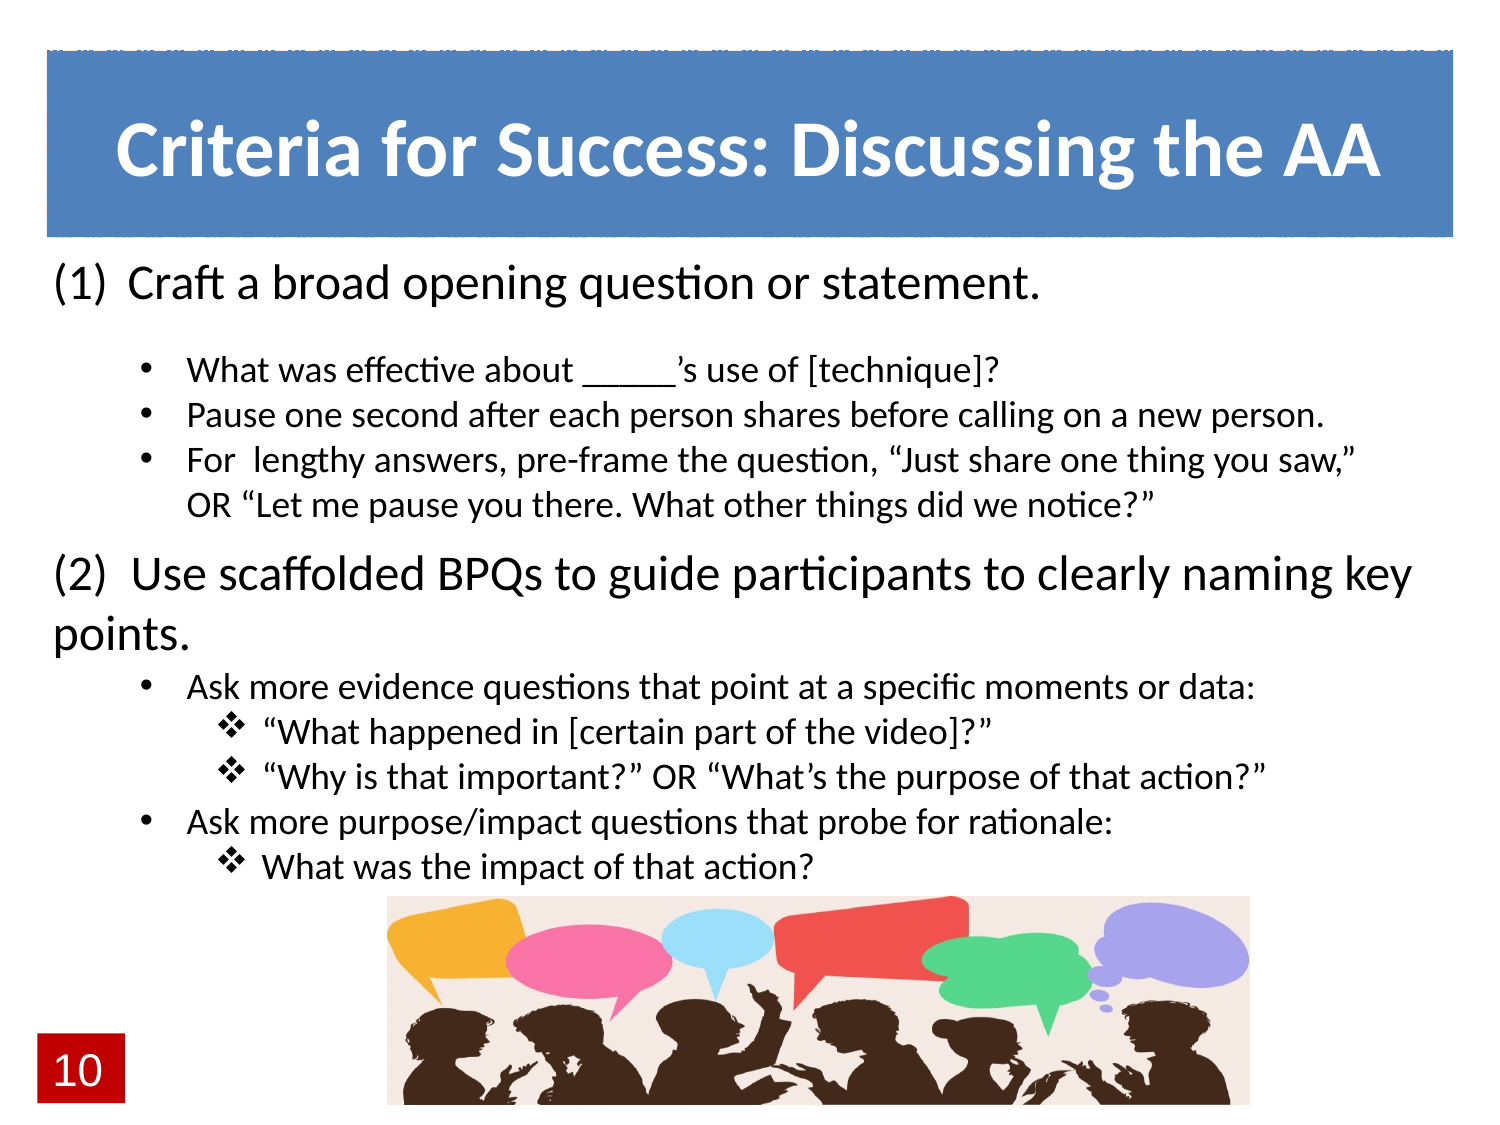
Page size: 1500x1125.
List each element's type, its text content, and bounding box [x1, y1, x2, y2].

text_box What was effective about _____’s use of [technique]? Pause one second after each person shares before calling on a new person. For lengthy answers, pre-frame the question, “Just share one thing you saw,” OR “Let me pause you there. What other things did we notice?” [125, 337, 1375, 533]
title Criteria for Success: Discussing the AA [46, 50, 1454, 238]
list (2) Use scaffolded BPQs to guide participants to clearly naming key points. [37, 562, 1450, 668]
text_box 10 [37, 1033, 125, 1104]
text_box Ask more evidence questions that point at a specific moments or data: “What happened in [certain part of the video]?” “Why is that important?” OR “What’s the purpose of that action?” Ask more purpose/impact questions that probe for rationale: What was the impact of that action? [124, 654, 1500, 895]
list Craft a broad opening question or statement. [37, 212, 1288, 318]
picture [387, 896, 1251, 1105]
